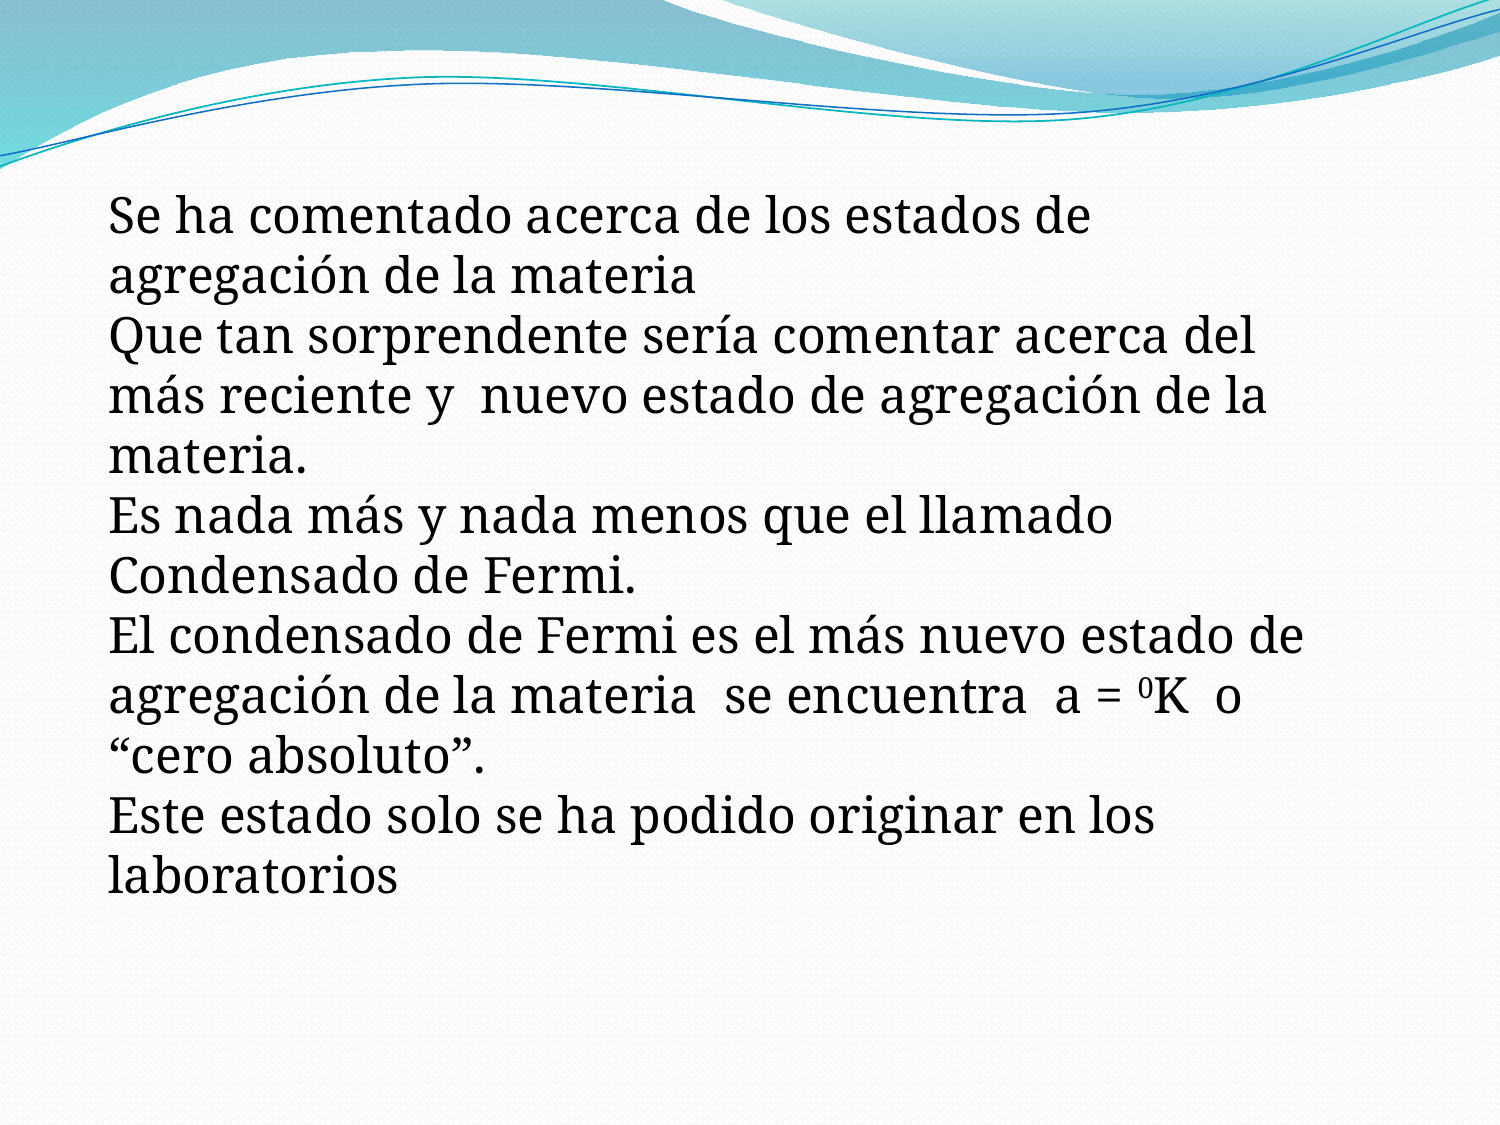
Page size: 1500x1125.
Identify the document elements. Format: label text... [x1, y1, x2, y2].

list [93, 175, 1444, 1067]
text_box Se ha comentado acerca de los estados de agregación de la materia Que tan sorprendente sería comentar acerca del más reciente y nuevo estado de agregación de la materia. Es nada más y nada menos que el llamado Condensado de Fermi. El condensado de Fermi es el más nuevo estado de agregación de la materia se encuentra a = 0K o “cero absoluto”. Este estado solo se ha podido originar en los laboratorios [93, 175, 1371, 971]
